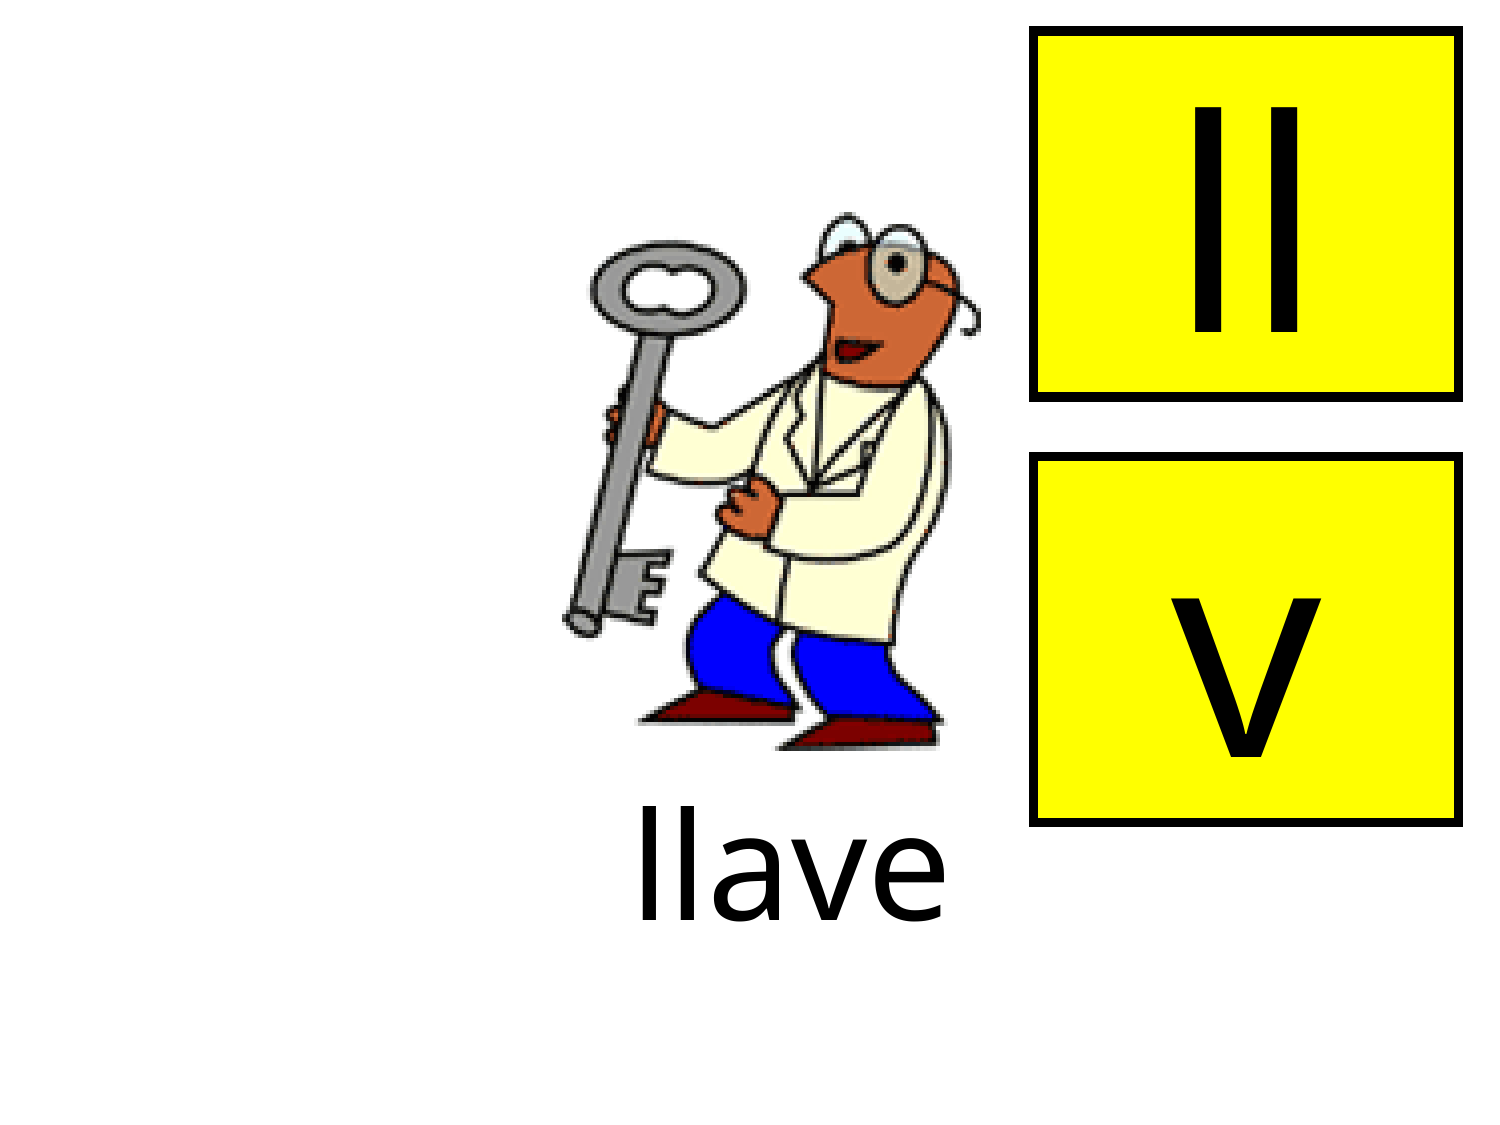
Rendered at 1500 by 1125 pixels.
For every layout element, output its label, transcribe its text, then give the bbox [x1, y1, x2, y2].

text_box v [1033, 456, 1459, 823]
text_box ll [1033, 30, 1459, 398]
picture [562, 212, 981, 751]
text_box llave [242, 763, 1341, 958]
